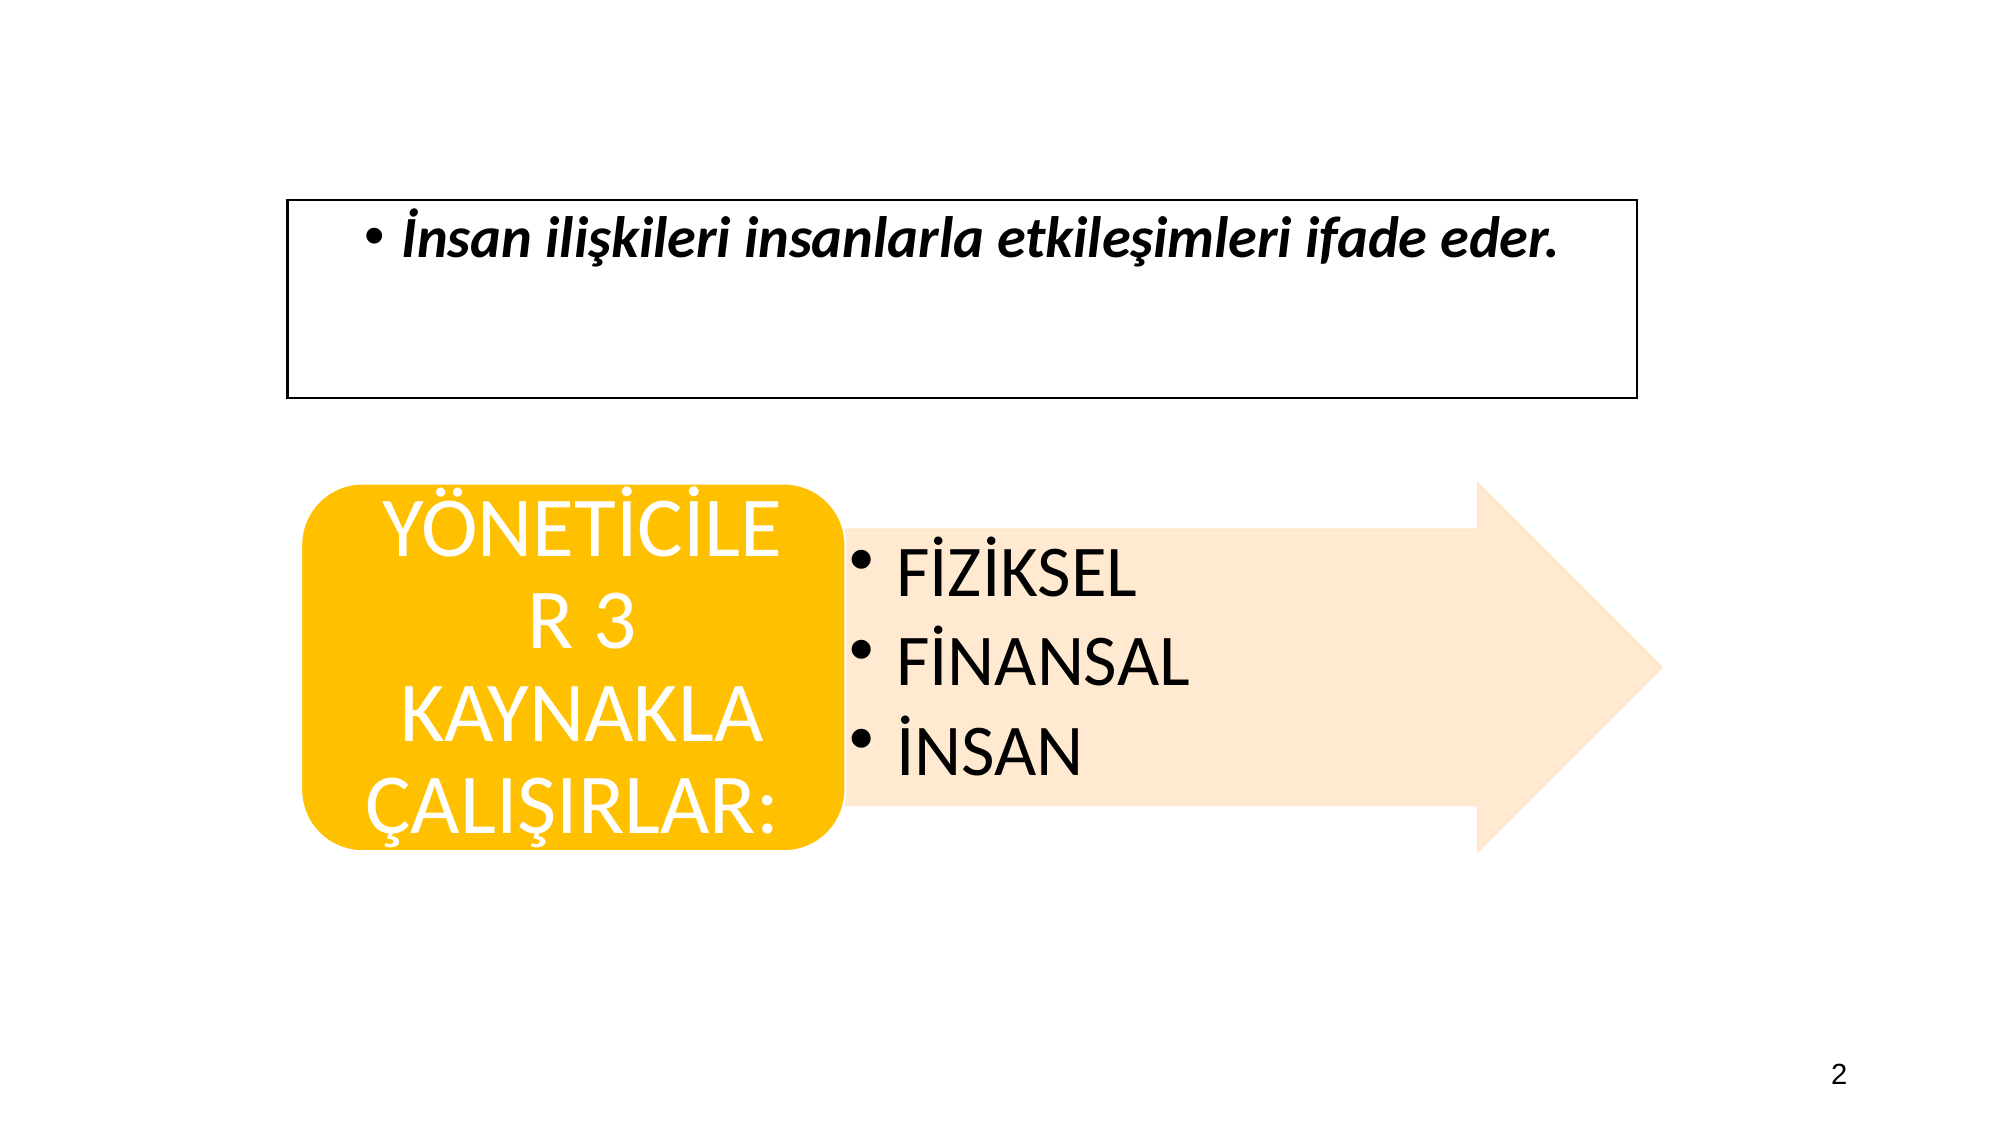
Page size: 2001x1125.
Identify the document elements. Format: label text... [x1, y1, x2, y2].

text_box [301, 483, 1662, 852]
slide_number 2 [1412, 1042, 1863, 1103]
list İnsan ilişkileri insanlarla etkileşimleri ifade eder. [286, 199, 1638, 399]
